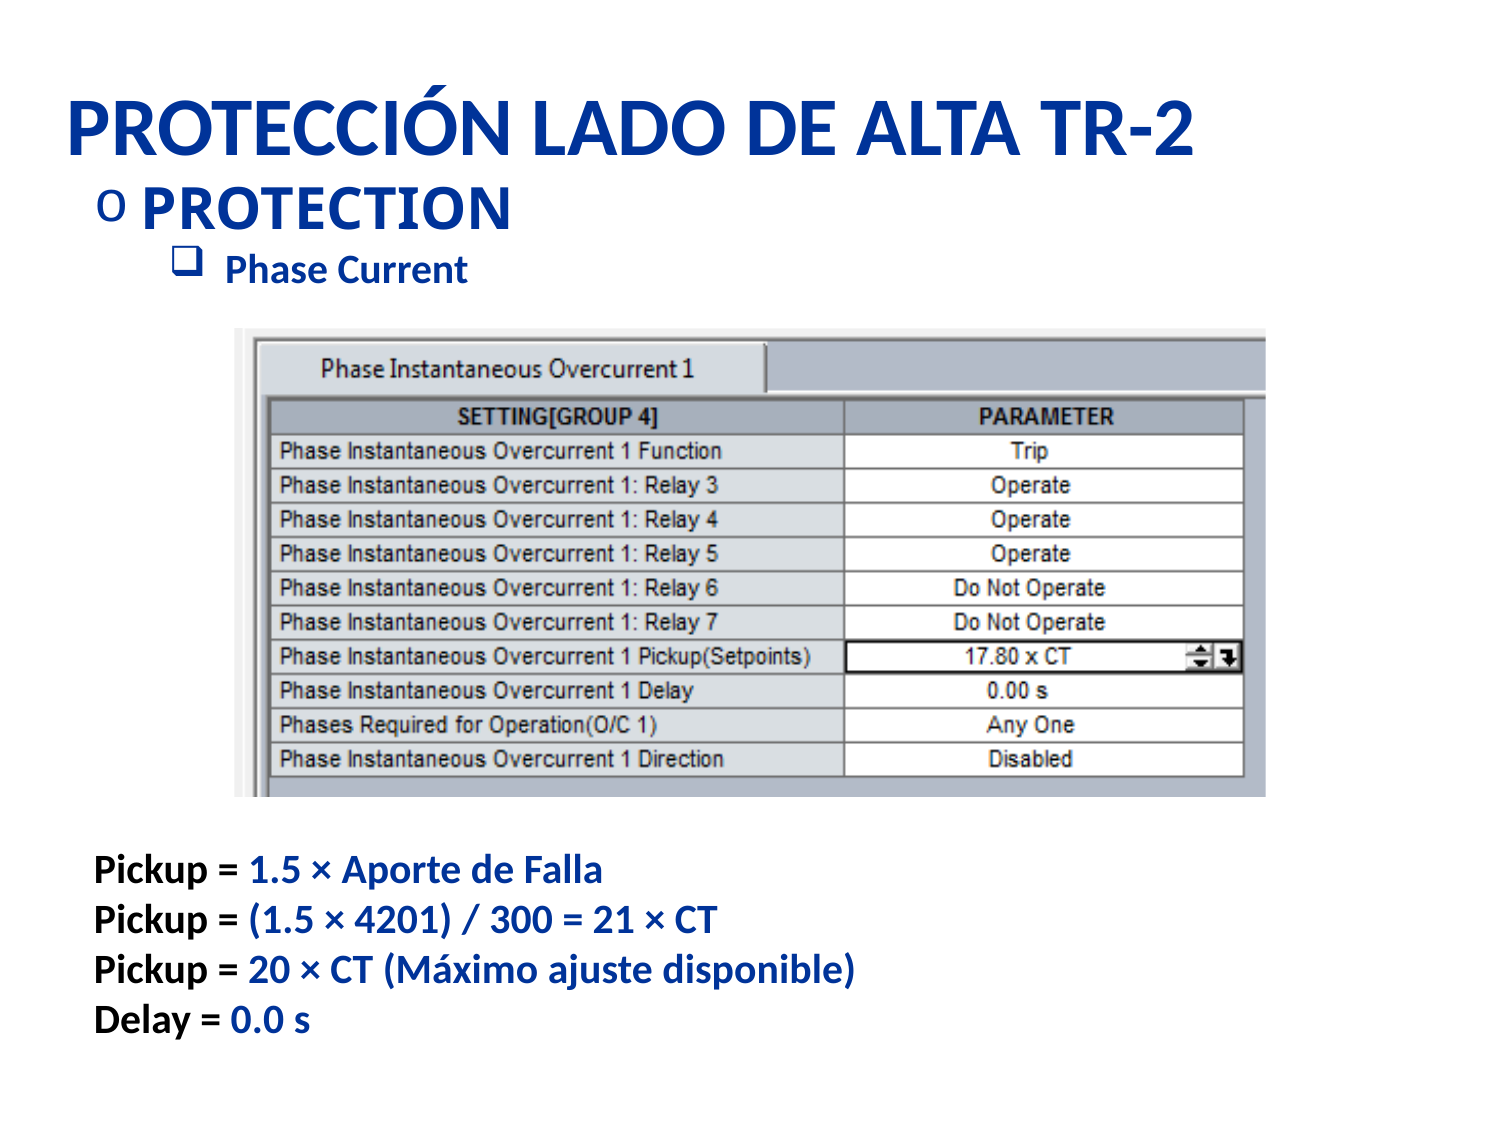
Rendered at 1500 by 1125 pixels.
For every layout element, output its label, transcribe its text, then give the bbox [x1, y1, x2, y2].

text_box PROTECCIÓN LADO DE ALTA TR-2 [28, 65, 1235, 179]
picture [234, 328, 1266, 797]
text_box PROTECTION Phase Current Pickup = 1.5 × Aporte de Falla Pickup = (1.5 × 4201) / 300 = 21 × CT Pickup = 20 × CT (Máximo ajuste disponible) Delay = 0.0 s [79, 163, 1427, 1097]
